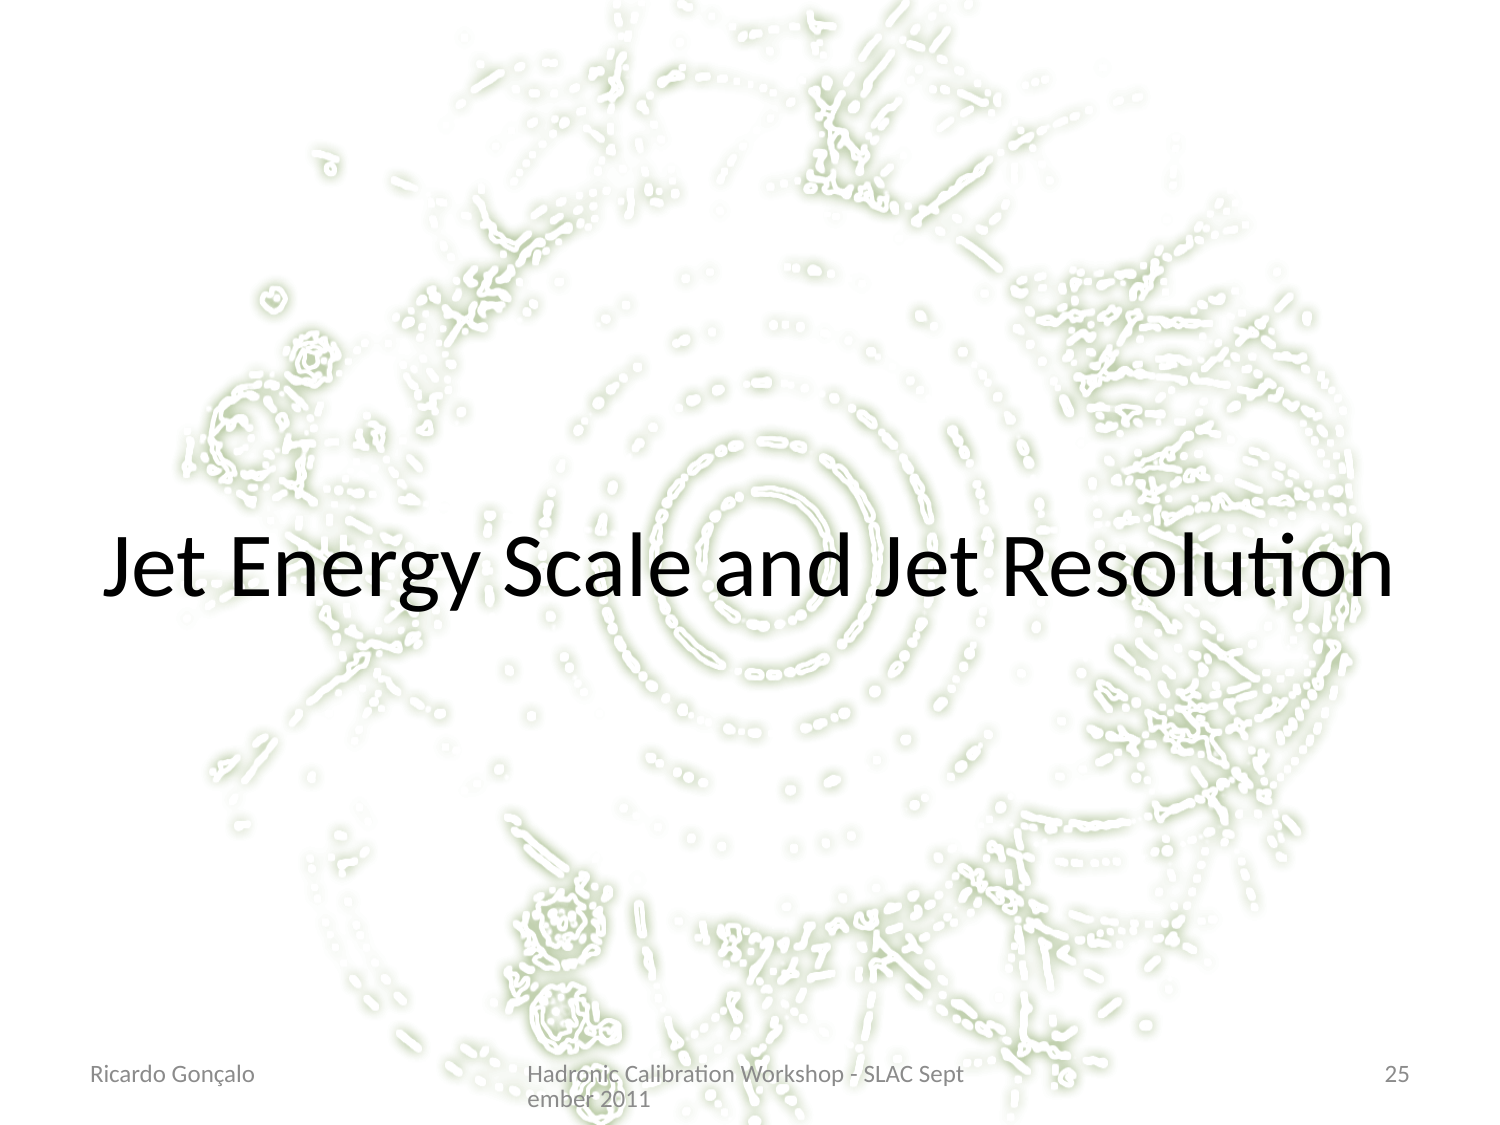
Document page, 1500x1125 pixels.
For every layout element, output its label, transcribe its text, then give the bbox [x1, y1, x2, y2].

slide_number 25 [1074, 1042, 1425, 1103]
title Jet Energy Scale and Jet Resolution [75, 465, 1425, 654]
picture [0, 0, 1500, 1125]
footer Hadronic Calibration Workshop - SLAC September 2011 [512, 1042, 988, 1103]
slide_number Ricardo Gonçalo [75, 1042, 425, 1103]
